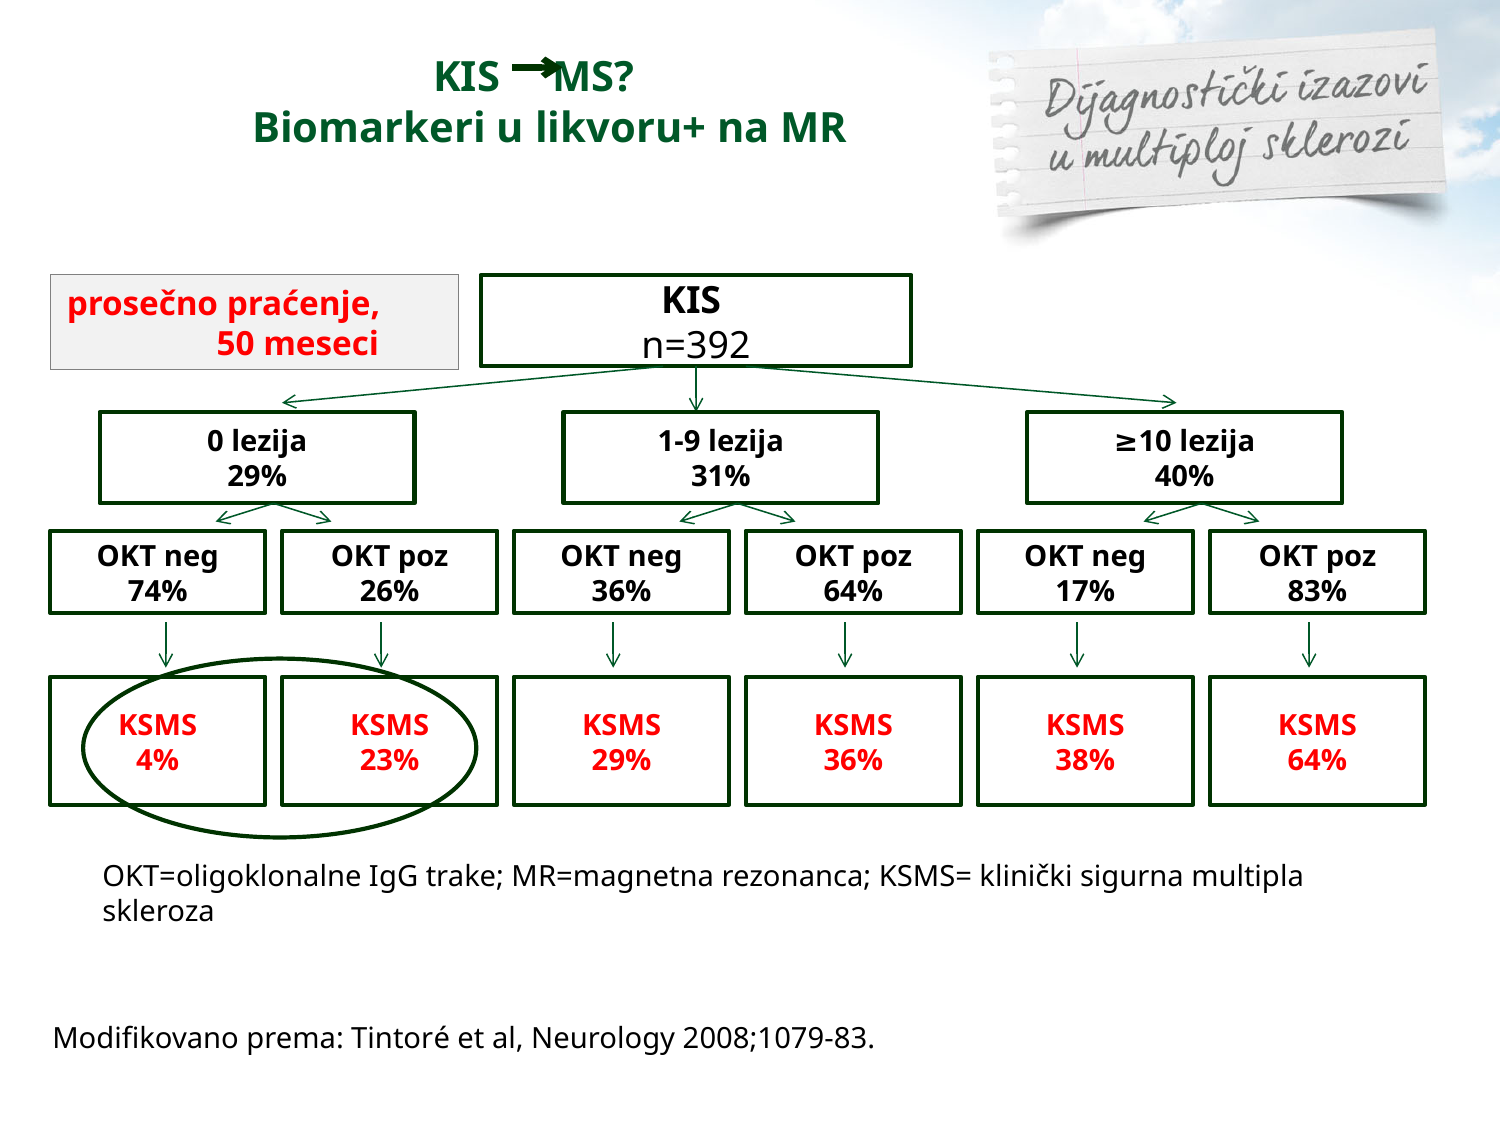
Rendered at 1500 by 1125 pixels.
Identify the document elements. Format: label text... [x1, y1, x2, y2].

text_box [49, 274, 1426, 838]
text_box OKT=oligoklonalne IgG trake; MR=magnetna rezonanca; KSMS= klinički sigurna multipla skleroza [87, 849, 1438, 935]
text_box KIS MS? Biomarkeri u likvoru+ na MR [75, 0, 1025, 218]
text_box Modifikovano prema: Tintoré et al, Neurology 2008;1079-83. [37, 1012, 935, 1063]
picture [0, 0, 1500, 1125]
